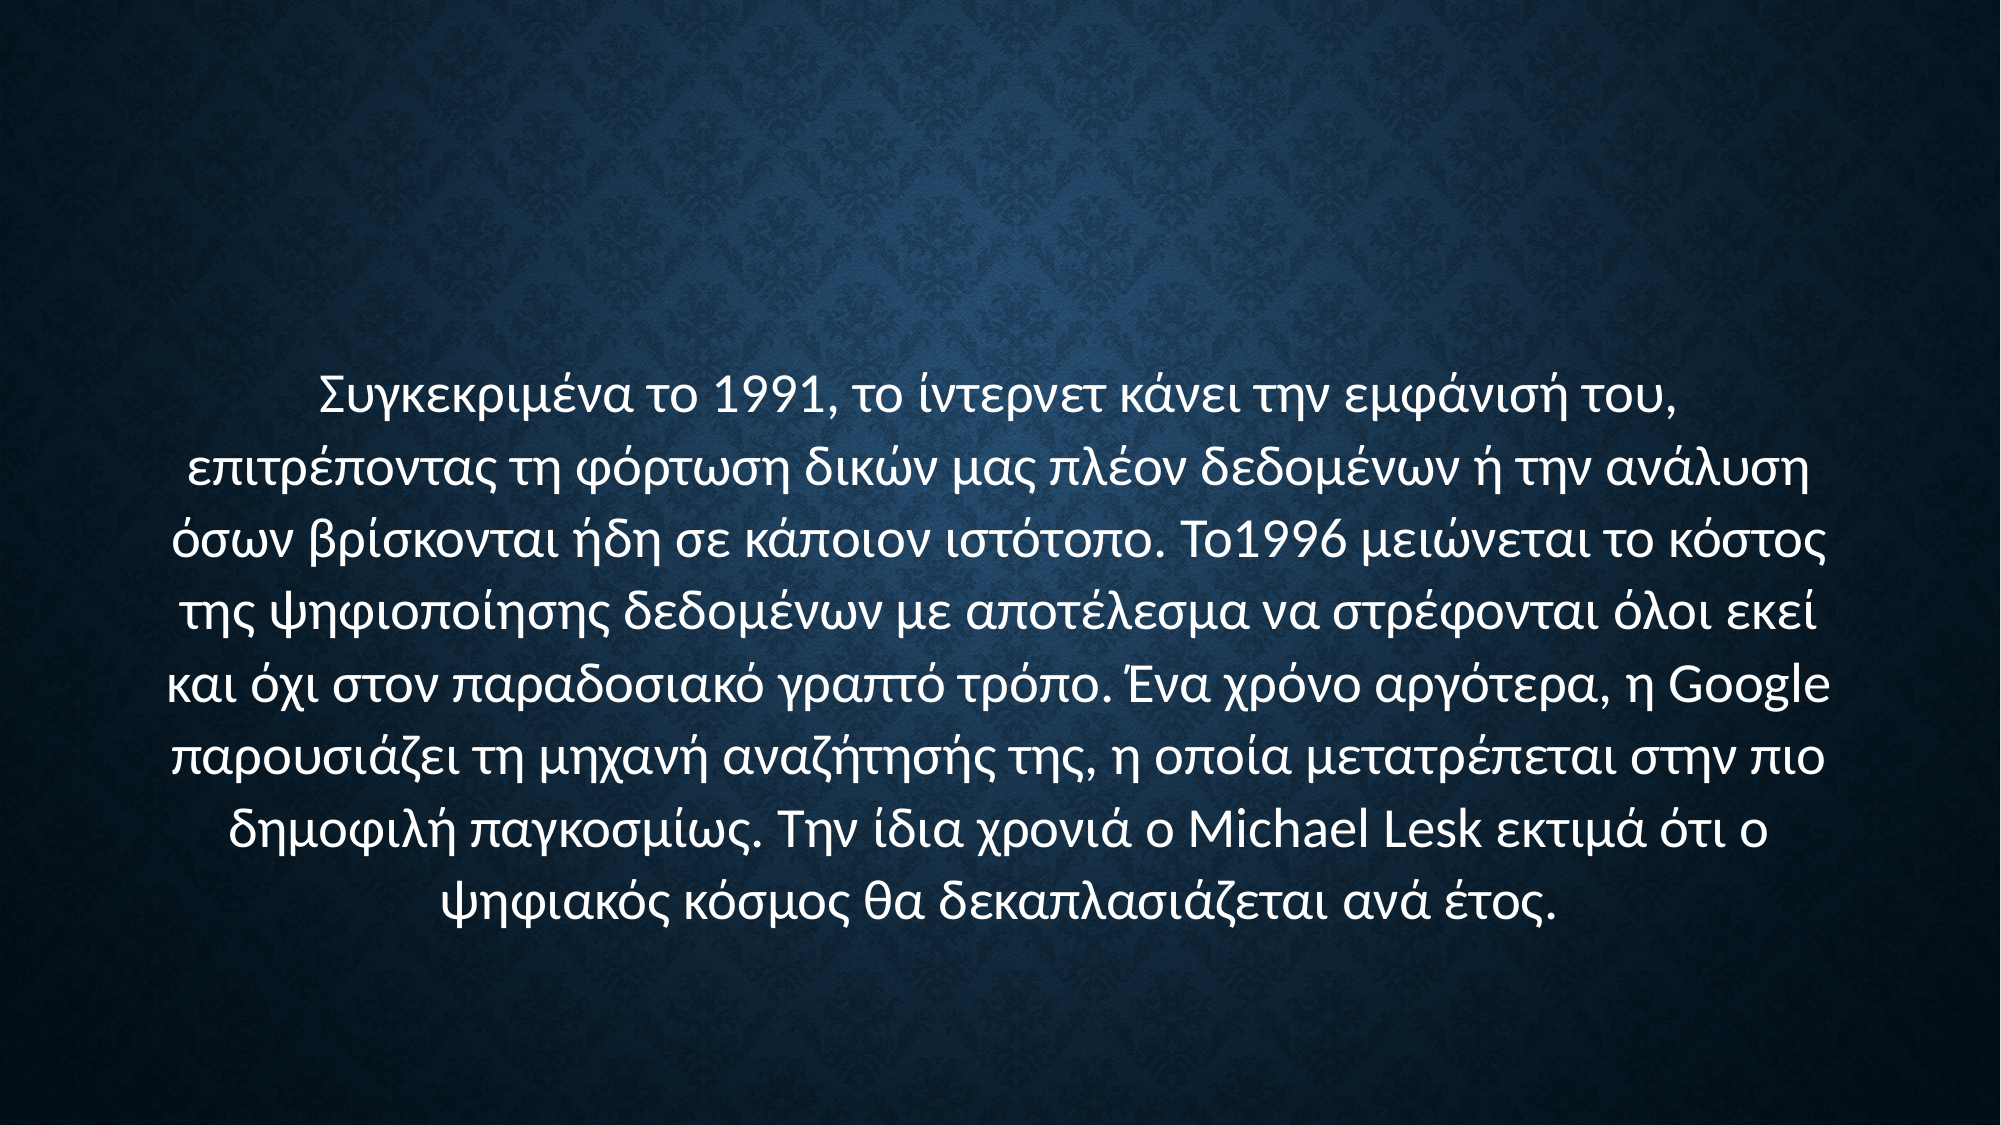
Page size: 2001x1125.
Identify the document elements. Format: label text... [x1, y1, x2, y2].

list Συγκεκριμένα το 1991, το ίντερνετ κάνει την εμφάνισή του, επιτρέποντας τη φόρτωση δικών μας πλέον δεδομένων ή την ανάλυση όσων βρίσκονται ήδη σε κάποιον ιστότοπο. Το1996 μειώνεται το κόστος της ψηφιοποίησης δεδομένων με αποτέλεσμα να στρέφονται όλοι εκεί και όχι στον παραδοσιακό γραπτό τρόπο. Ένα χρόνο αργότερα, η Google παρουσιάζει τη μηχανή αναζήτησής της, η οποία μετατρέπεται στην πιο δημοφιλή παγκοσμίως. Την ίδια χρονιά ο Michael Lesk εκτιμά ότι ο ψηφιακός κόσμος θα δεκαπλασιάζεται ανά έτος. [149, 343, 1849, 950]
